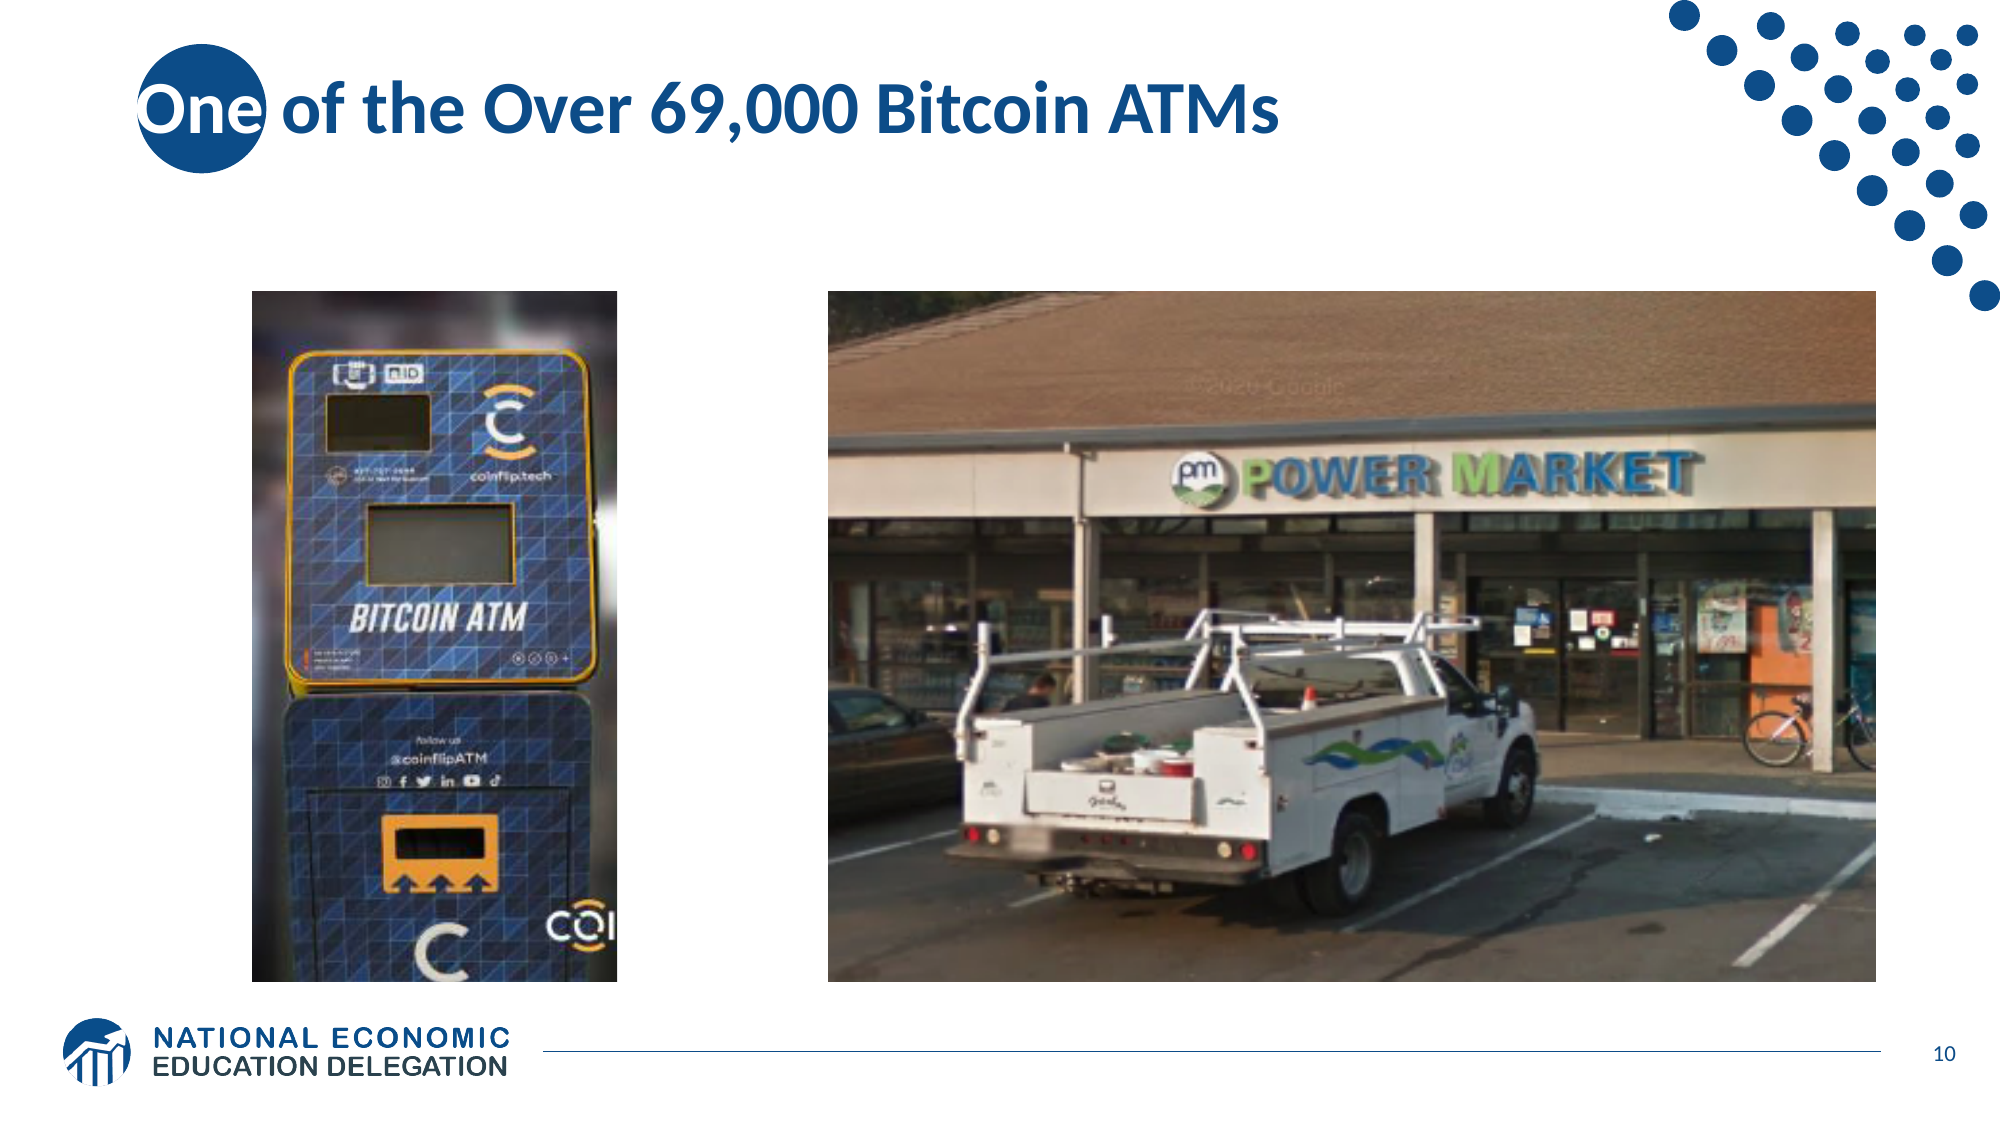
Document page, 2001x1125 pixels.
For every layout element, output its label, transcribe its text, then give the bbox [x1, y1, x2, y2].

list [828, 291, 1876, 982]
picture [55, 1013, 520, 1091]
slide_number 10 [1521, 1022, 1972, 1082]
picture [252, 291, 618, 982]
title One of the Over 69,000 Bitcoin ATMs [120, 0, 1846, 218]
